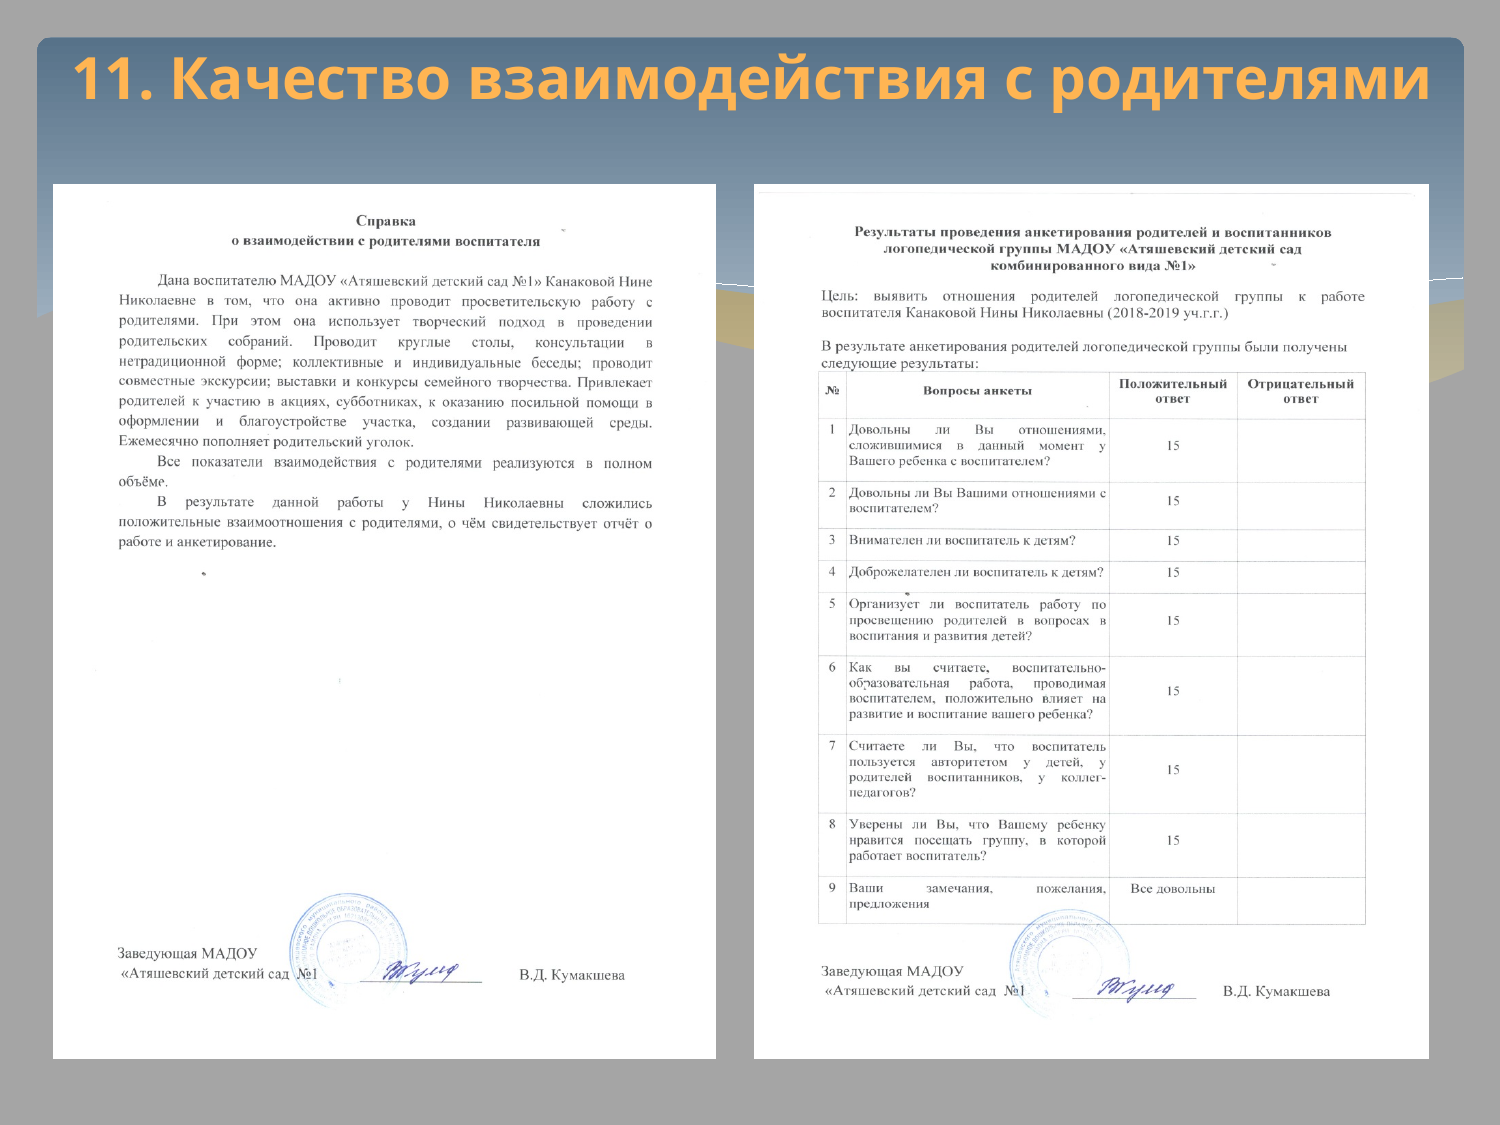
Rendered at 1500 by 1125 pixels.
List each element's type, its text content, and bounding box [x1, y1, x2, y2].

picture [52, 184, 717, 1059]
picture [754, 184, 1429, 1059]
title 11. Качество взаимодействия с родителями [41, 0, 1464, 153]
